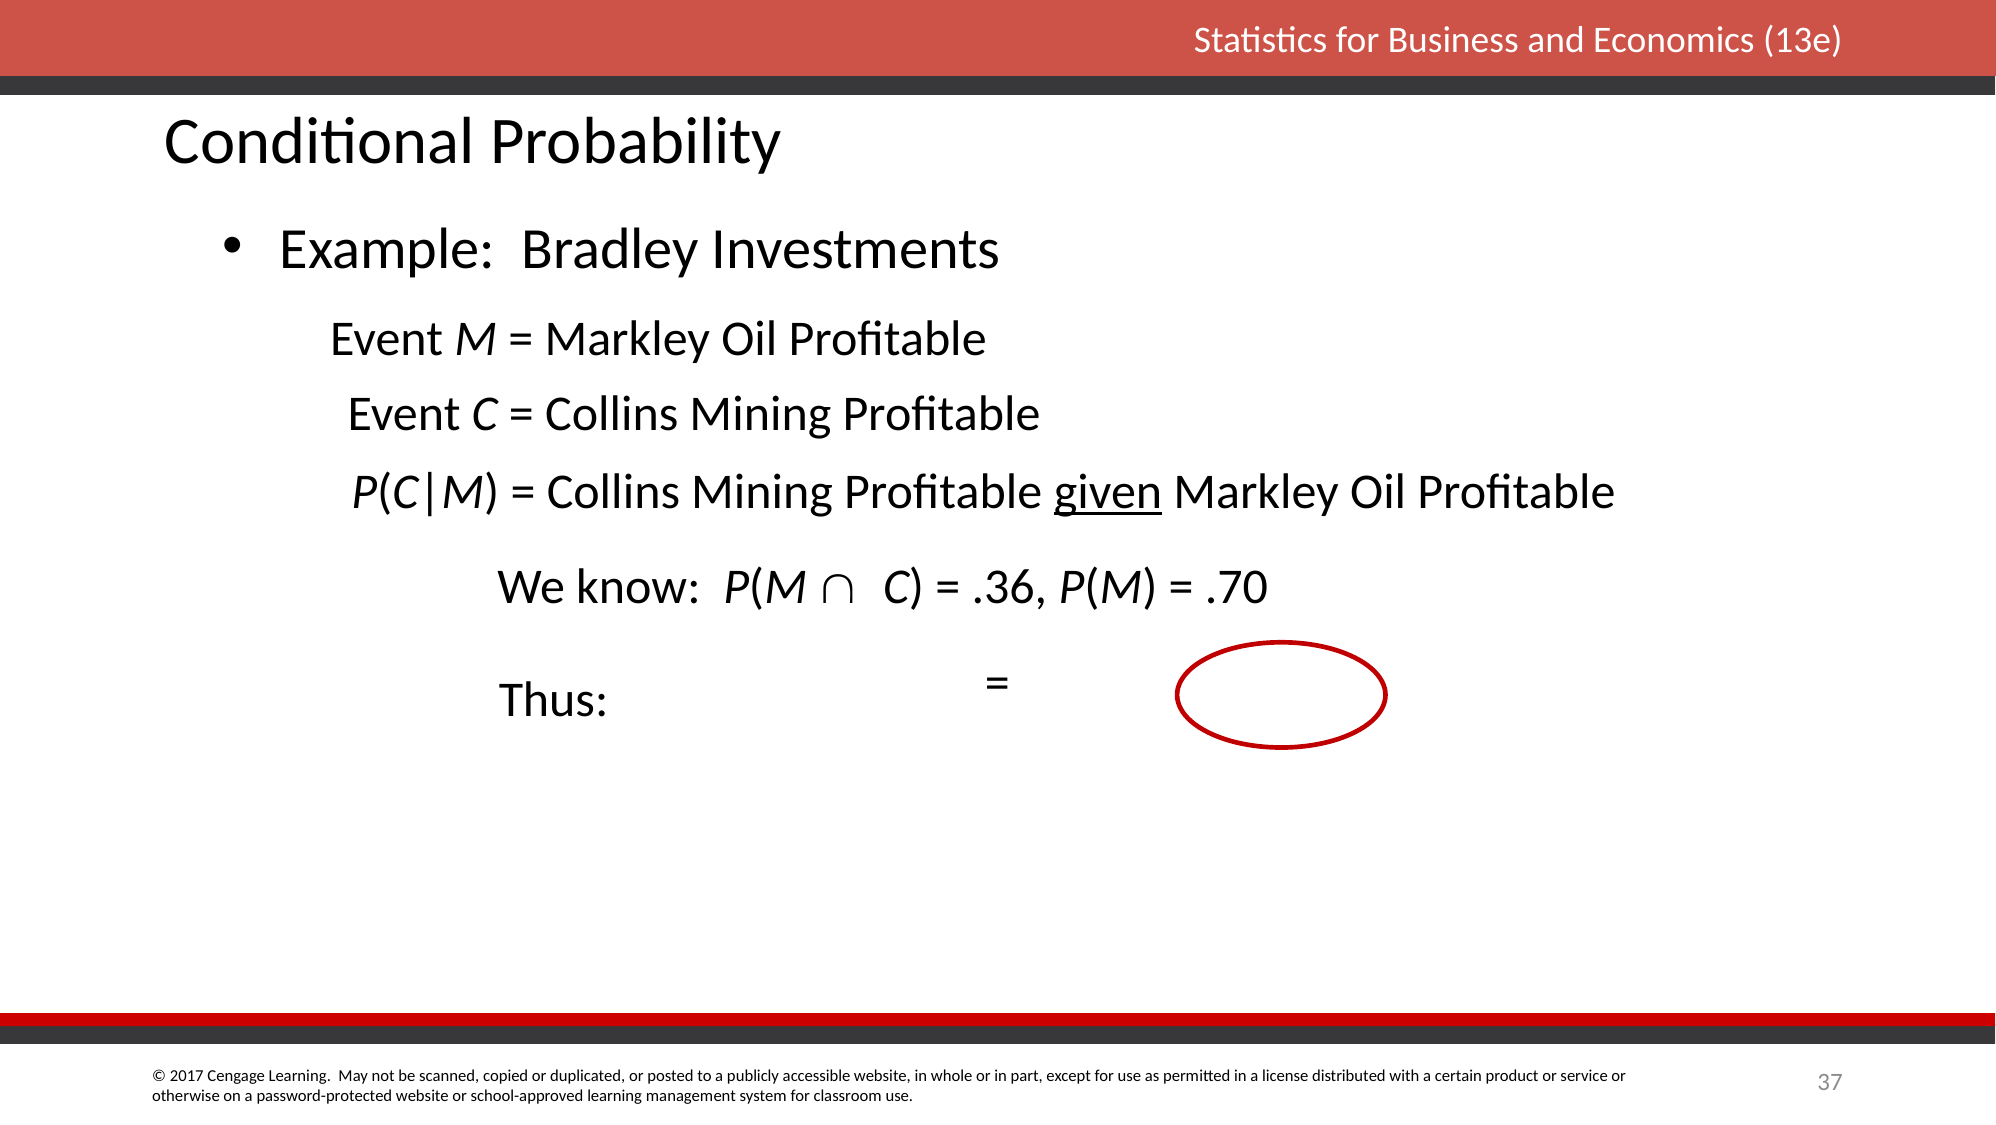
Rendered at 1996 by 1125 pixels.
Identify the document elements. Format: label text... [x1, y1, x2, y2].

picture [0, 1027, 1996, 1044]
text_box [1177, 642, 1386, 748]
text_box Event C = Collins Mining Profitable [332, 369, 1582, 433]
slide_number 37 [1755, 1057, 1858, 1103]
text_box P(C|M) = Collins Mining Profitable given Markley Oil Profitable [325, 433, 1812, 551]
picture [0, 76, 1996, 95]
text_box Event M = Markley Oil Profitable [315, 294, 1783, 377]
text_box Example: Bradley Investments [208, 202, 1378, 293]
text_box Conditional Probability [150, 89, 1846, 185]
text_box We know: P(M  C) = .36, P(M) = .70 [482, 551, 1382, 631]
text_box Thus: [472, 646, 669, 747]
